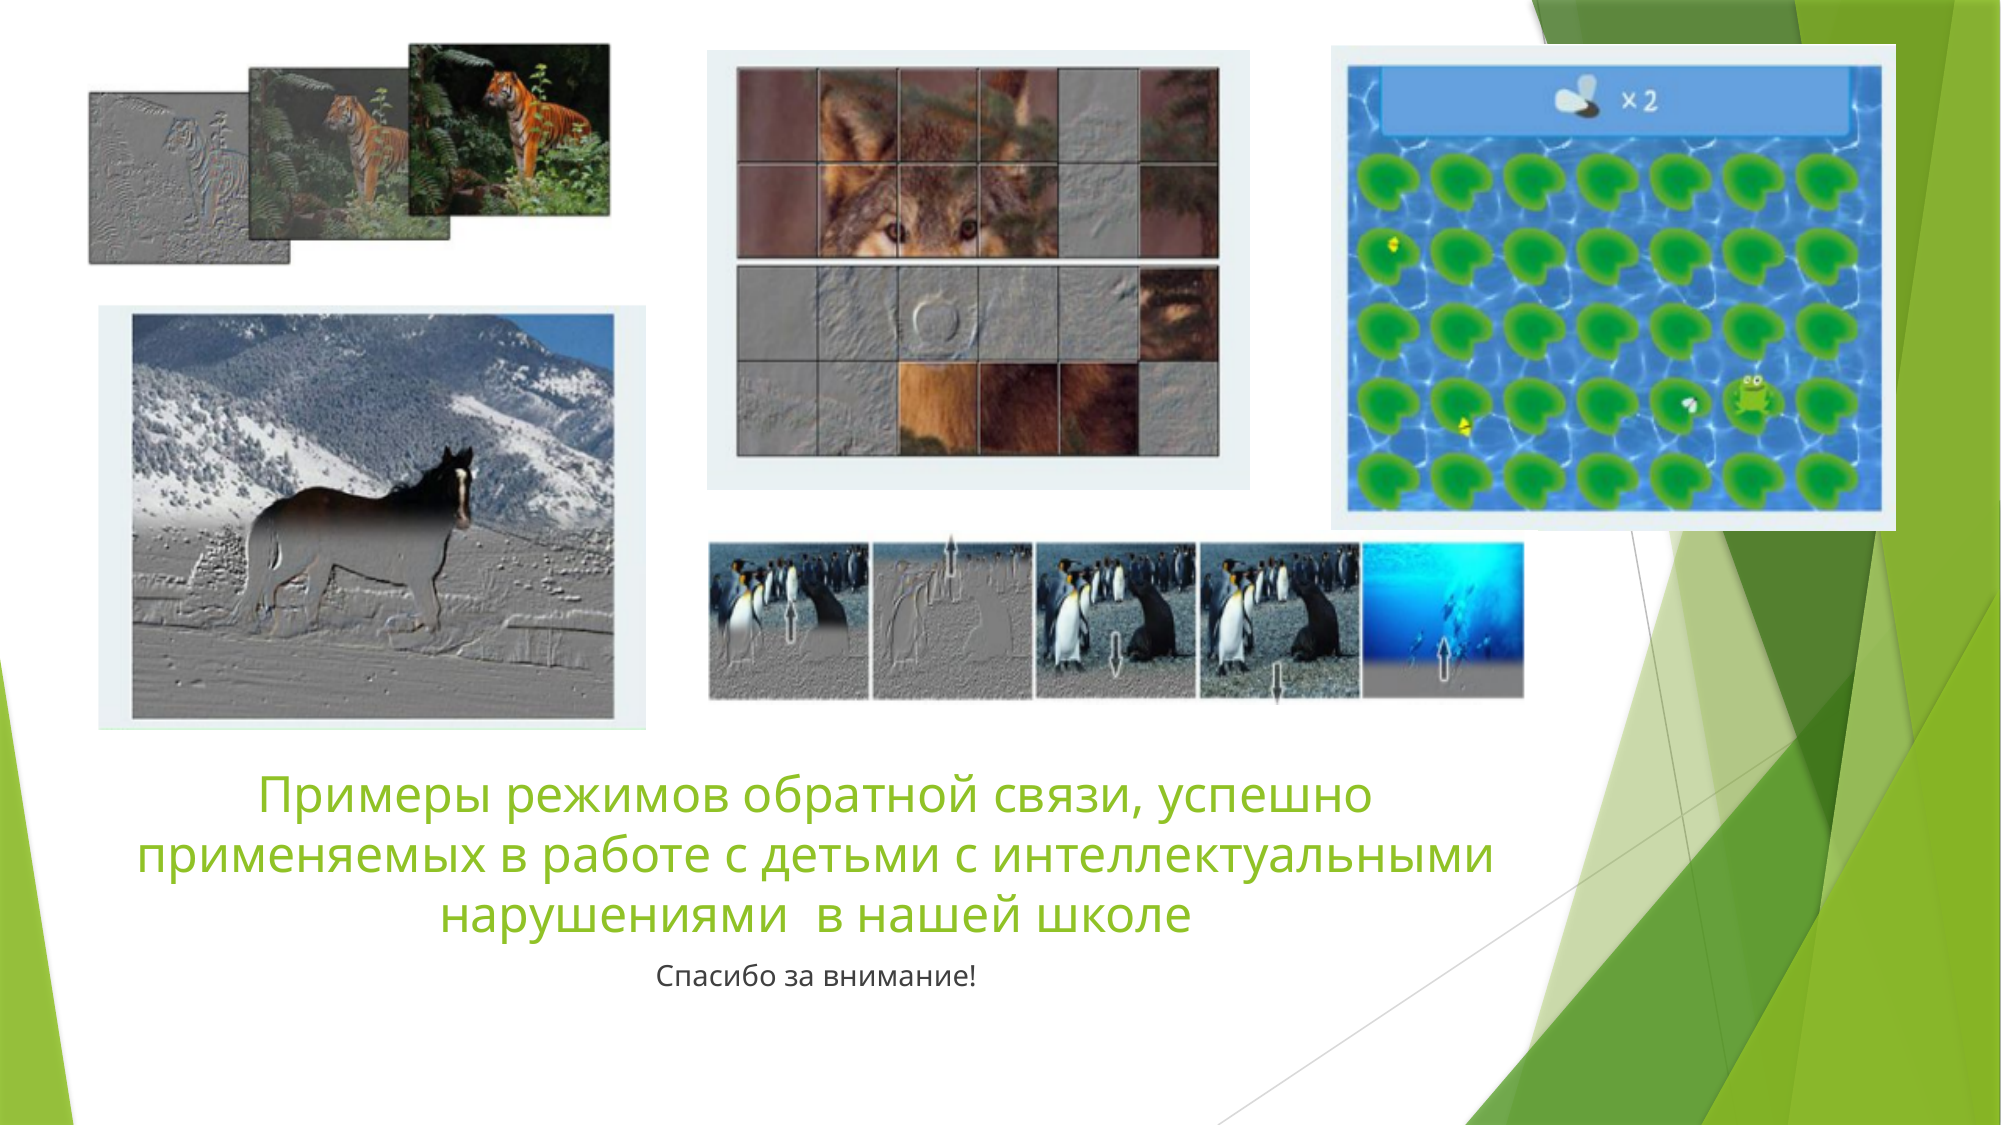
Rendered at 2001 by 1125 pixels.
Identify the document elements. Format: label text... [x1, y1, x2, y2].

picture [706, 50, 1251, 490]
title Примеры режимов обратной связи, успешно применяемых в работе с детьми с интеллектуальными нарушениями в нашей школе [111, 787, 1522, 950]
picture [72, 27, 647, 730]
list Спасибо за внимание! [111, 950, 1522, 992]
picture [706, 43, 1896, 705]
